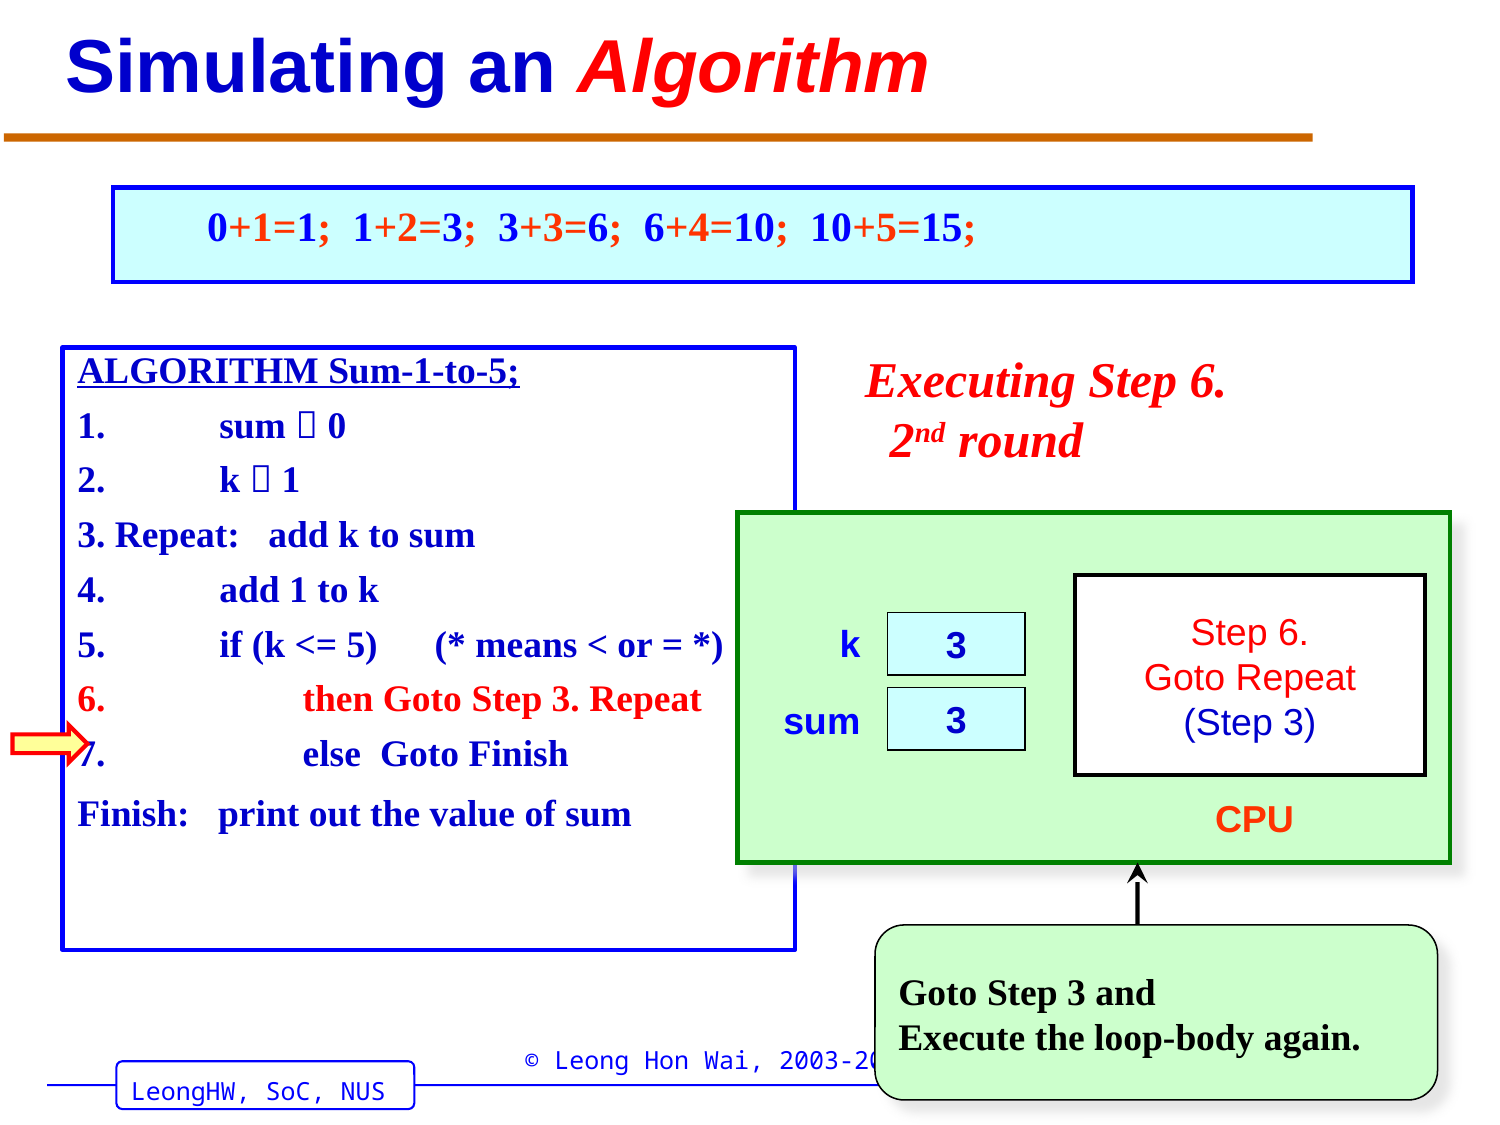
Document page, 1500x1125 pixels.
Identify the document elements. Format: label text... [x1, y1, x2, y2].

text_box Executing Step 6. 2nd round [849, 340, 1413, 475]
text_box 0+1=1; 1+2=3; 3+3=6; 6+4=10; 10+5=15; [113, 187, 1413, 282]
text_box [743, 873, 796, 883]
text_box [1127, 872, 1148, 884]
text_box [12, 725, 88, 763]
text_box Goto Step 3 and Execute the loop-body again. [874, 924, 1438, 1100]
list ALGORITHM Sum-1-to-5; 1. sum  0 2. k  1 3. Repeat: add k to sum 4. add 1 to k 5. if (k <= 5) (* means < or = *) 6. then Goto Step 3. Repeat 7. else Goto Finish Finish: print out the value of sum [61, 346, 796, 951]
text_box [737, 512, 1451, 863]
title Simulating an Algorithm [49, 0, 1396, 138]
